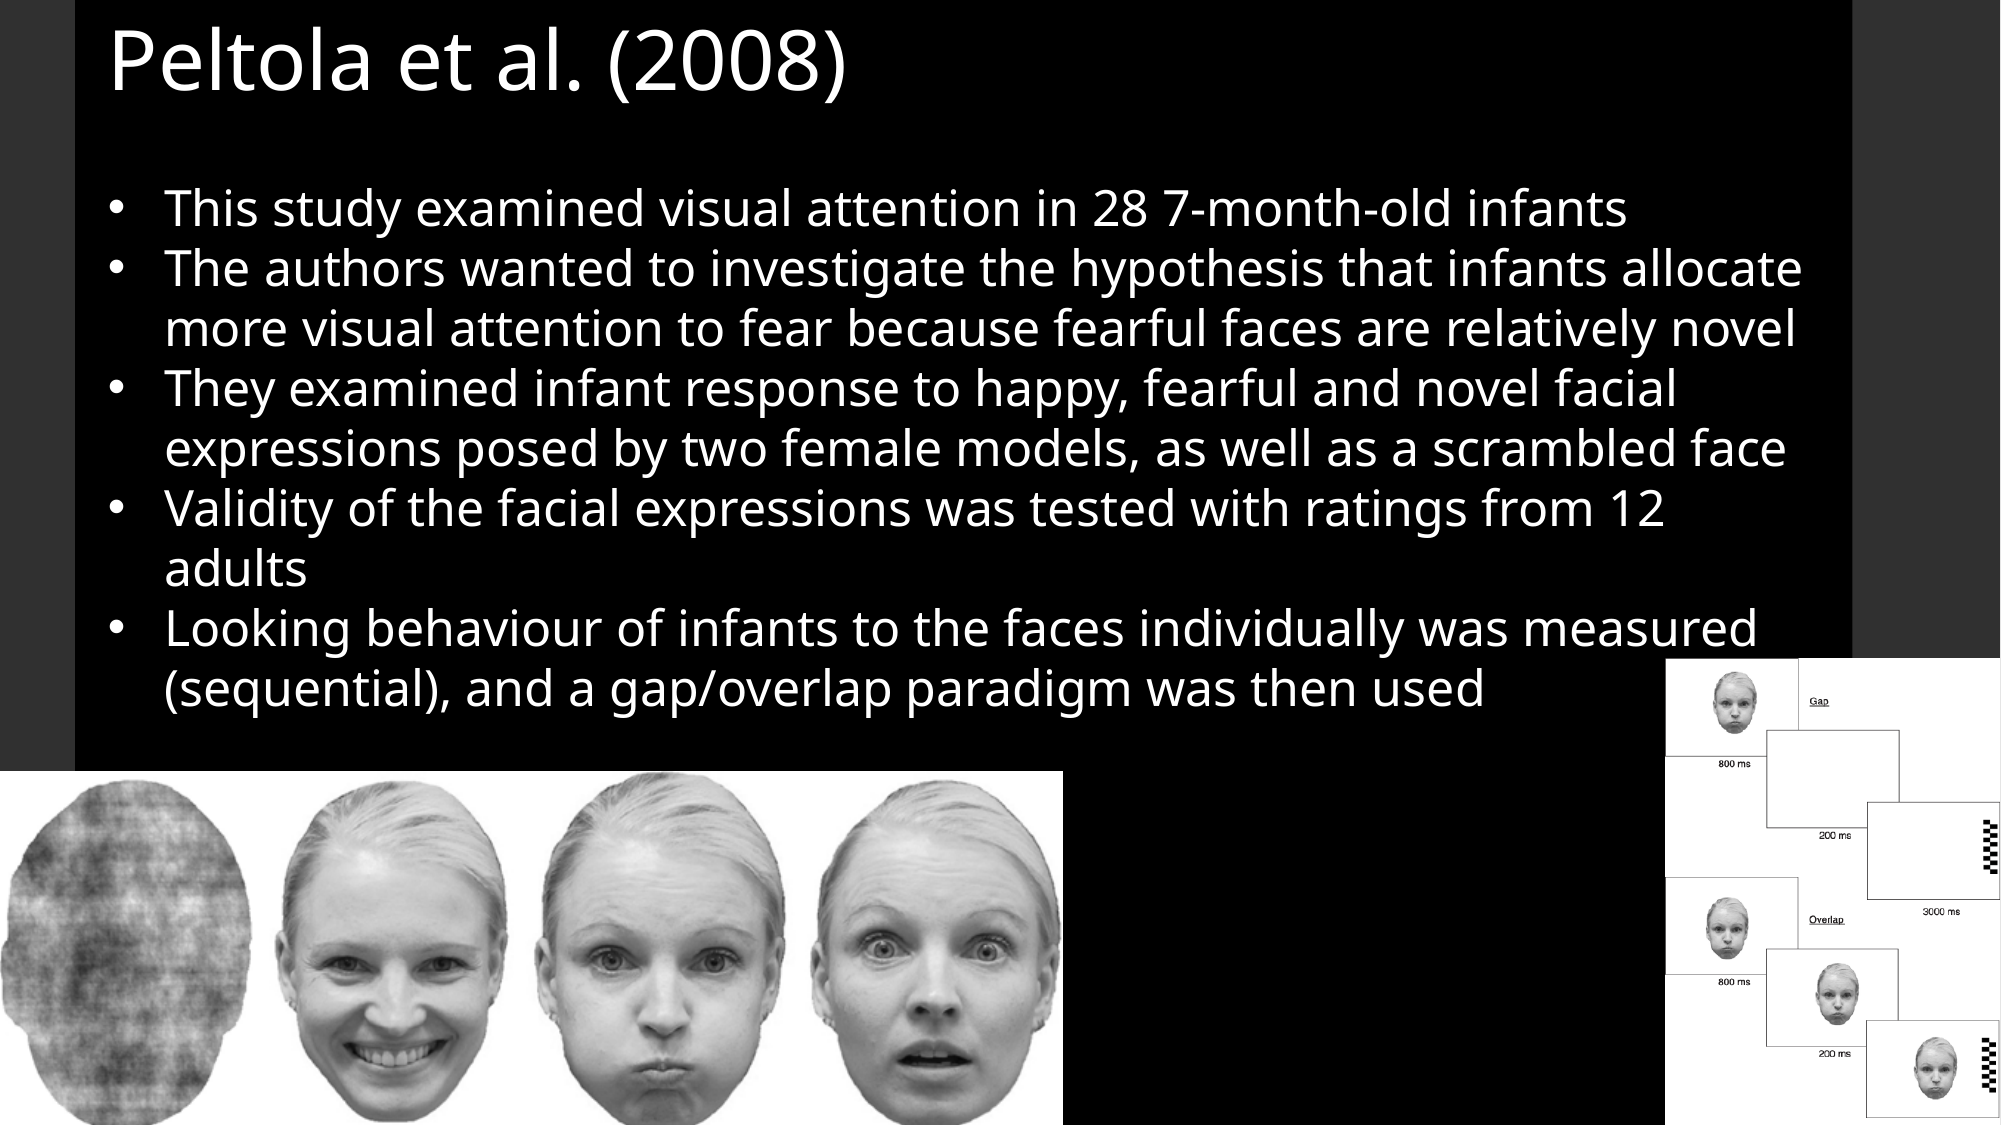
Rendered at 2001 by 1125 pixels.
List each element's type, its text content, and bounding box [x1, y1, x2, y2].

picture [1665, 657, 2000, 1125]
picture [0, 771, 1063, 1125]
text_box Peltola et al. (2008) [93, 0, 2000, 115]
text_box This study examined visual attention in 28 7-month-old infants The authors wanted to investigate the hypothesis that infants allocate more visual attention to fear because fearful faces are relatively novel They examined infant response to happy, fearful and novel facial expressions posed by two female models, as well as a scrambled face Validity of the facial expressions was tested with ratings from 12 adults Looking behaviour of infants to the faces individually was measured (sequential), and a gap/overlap paradigm was then used [93, 169, 1821, 724]
